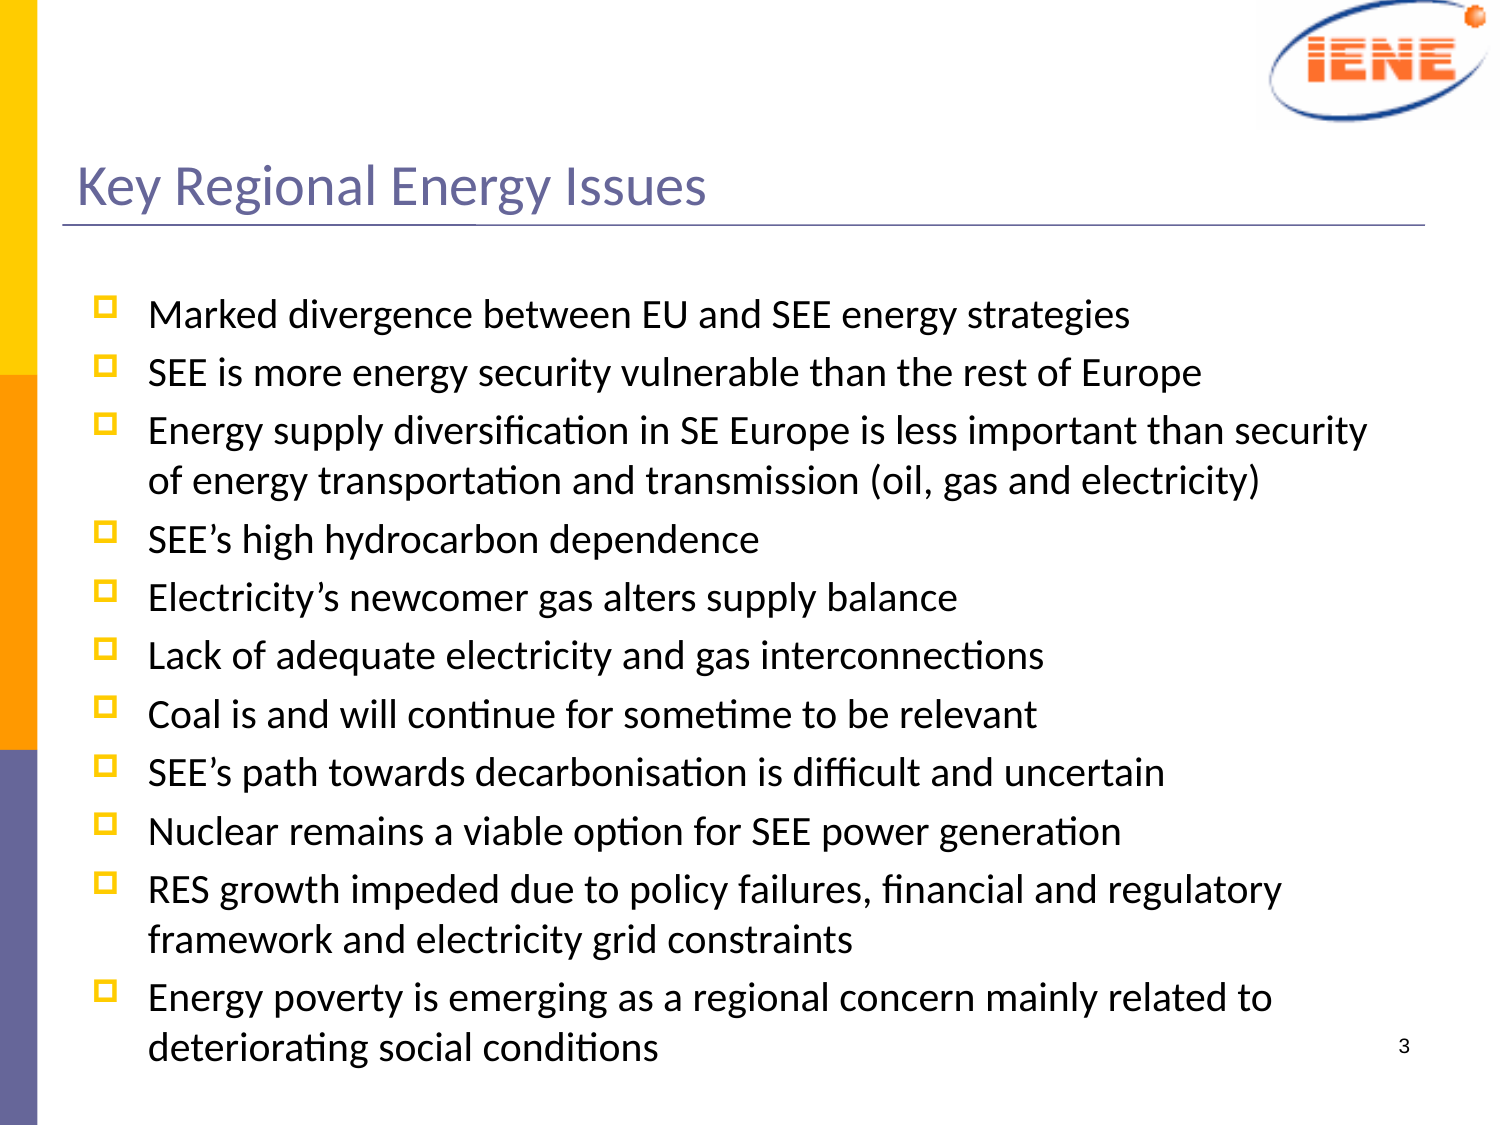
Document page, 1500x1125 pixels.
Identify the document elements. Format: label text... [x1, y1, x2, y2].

picture [1256, 0, 1500, 131]
slide_number 3 [1074, 1024, 1426, 1101]
title Key Regional Energy Issues [62, 37, 1413, 225]
list Marked divergence between EU and SEE energy strategies SEE is more energy security vulnerable than the rest of Europe Energy supply diversification in SE Europe is less important than security of energy transportation and transmission (oil, gas and electricity) SEE’s high hydrocarbon dependence Electricity’s newcomer gas alters supply balance Lack of adequate electricity and gas interconnections Coal is and will continue for sometime to be relevant SEE’s path towards decarbonisation is difficult and uncertain Nuclear remains a viable option for SEE power generation RES growth impeded due to policy failures, financial and regulatory framework and electricity grid constraints Energy poverty is emerging as a regional concern mainly related to deteriorating social conditions [76, 278, 1427, 1071]
